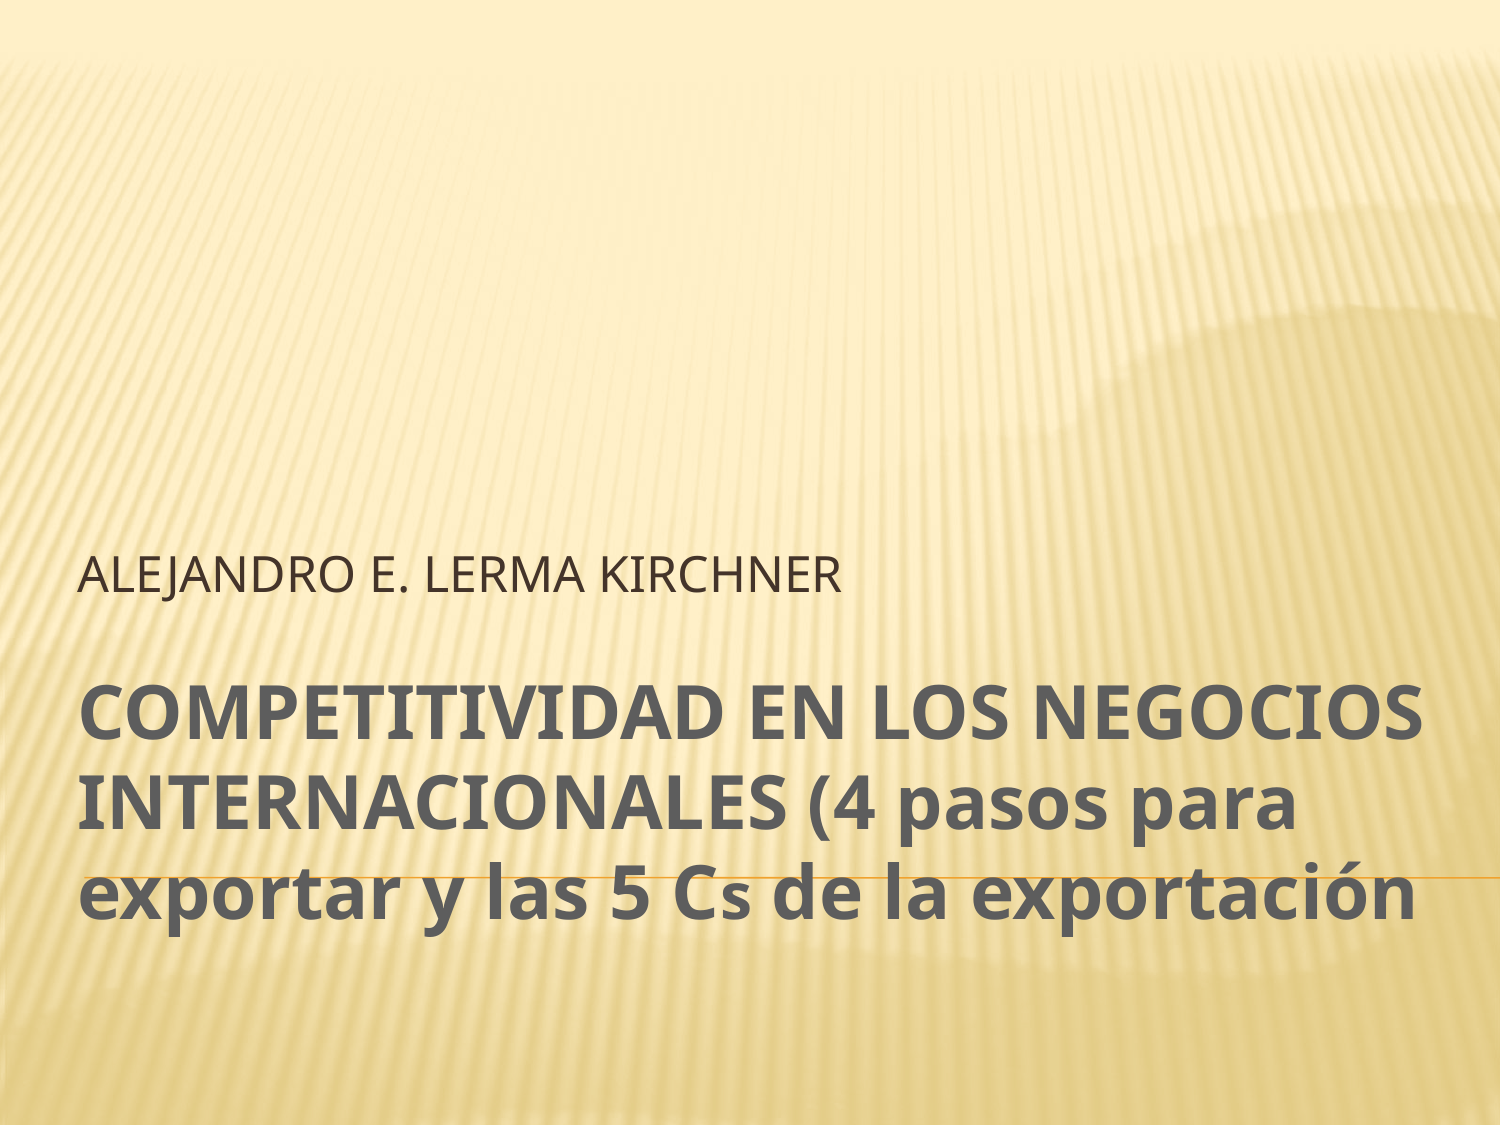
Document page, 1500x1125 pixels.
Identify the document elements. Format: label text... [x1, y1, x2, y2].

title COMPETITIVIDAD EN LOS NEGOCIOS INTERNACIONALES (4 pasos para exportar y las 5 Cs de la exportación [62, 656, 1450, 997]
subtitle ALEJANDRO E. LERMA KIRCHNER [62, 491, 1450, 610]
